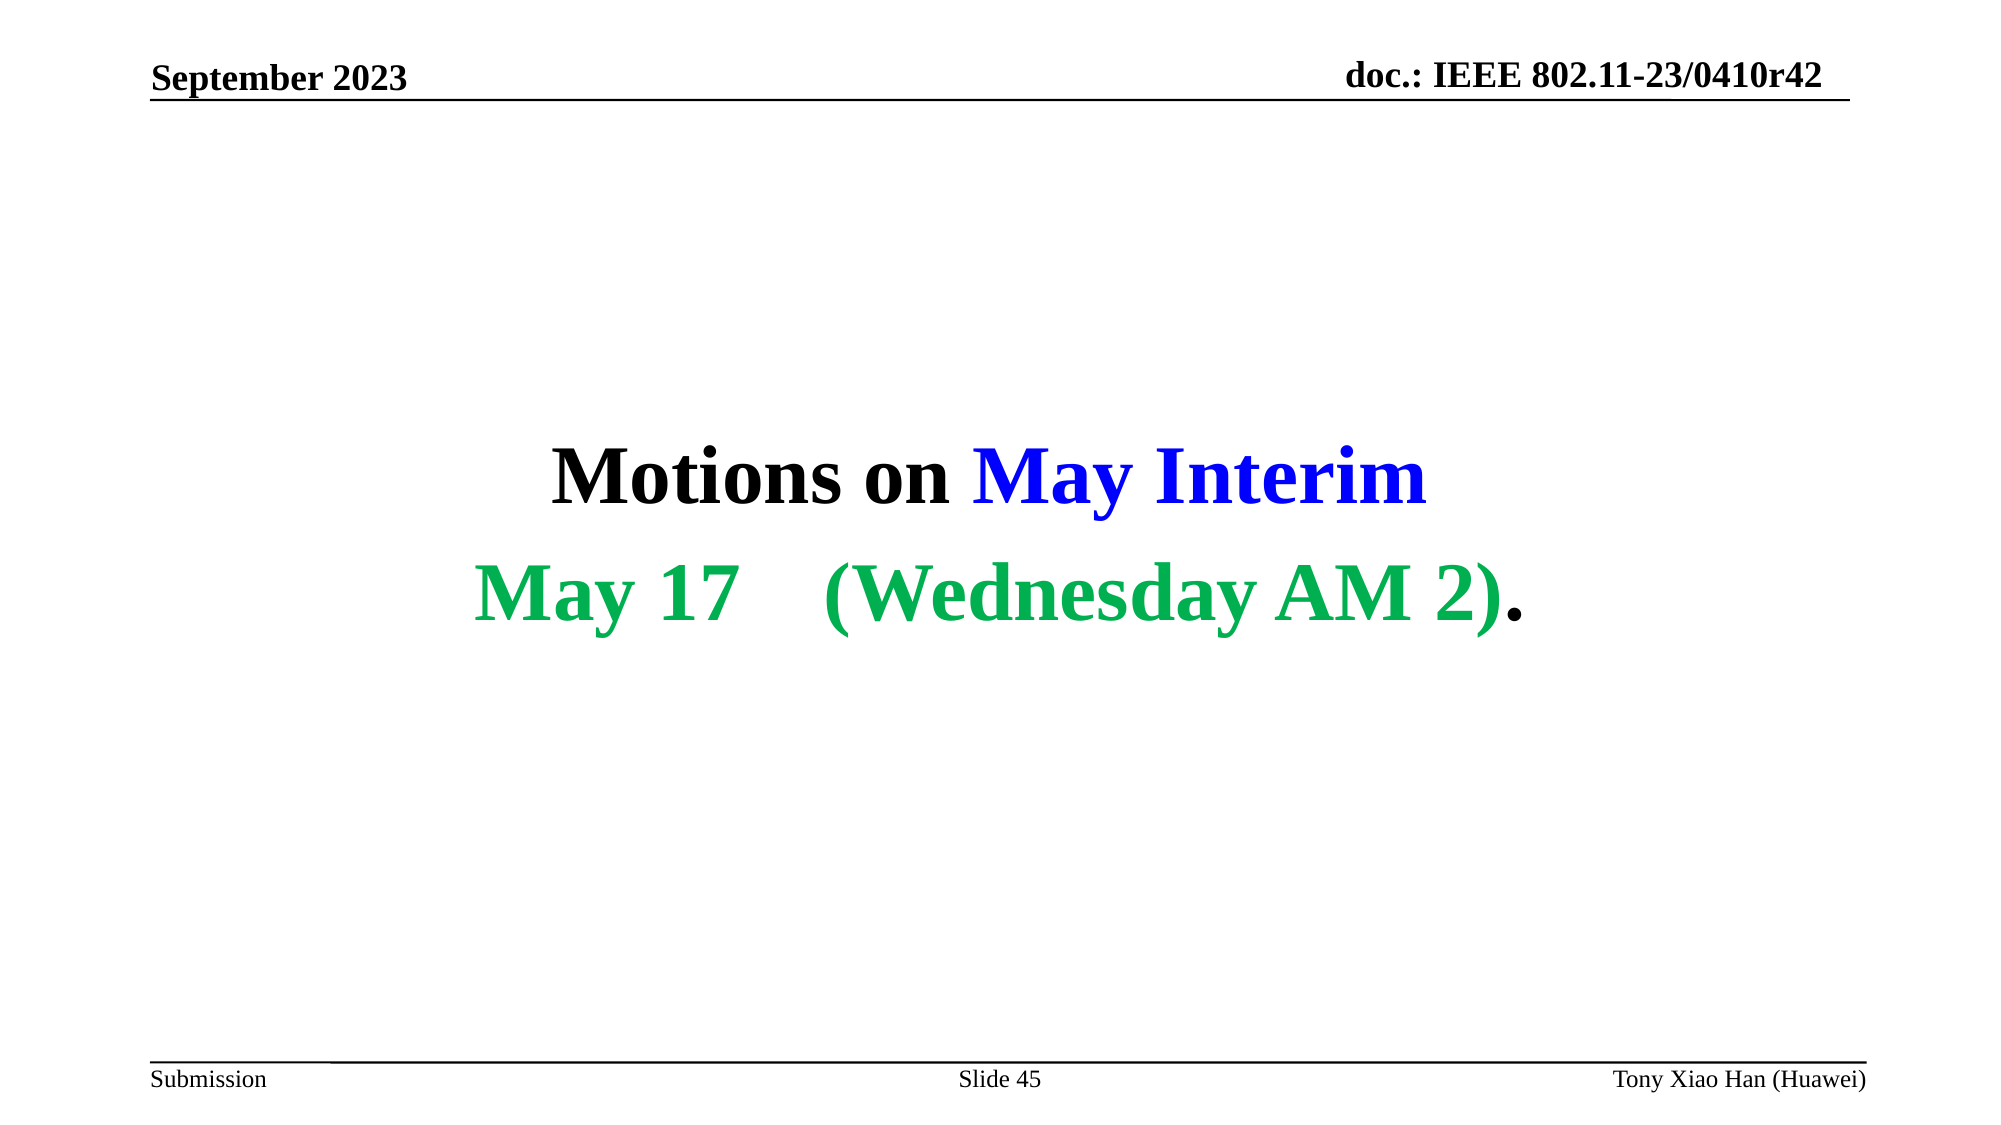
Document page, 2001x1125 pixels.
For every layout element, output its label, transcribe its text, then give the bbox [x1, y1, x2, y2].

text_box Motions on May Interim May 17 (Wednesday AM 2). [362, 412, 1638, 950]
